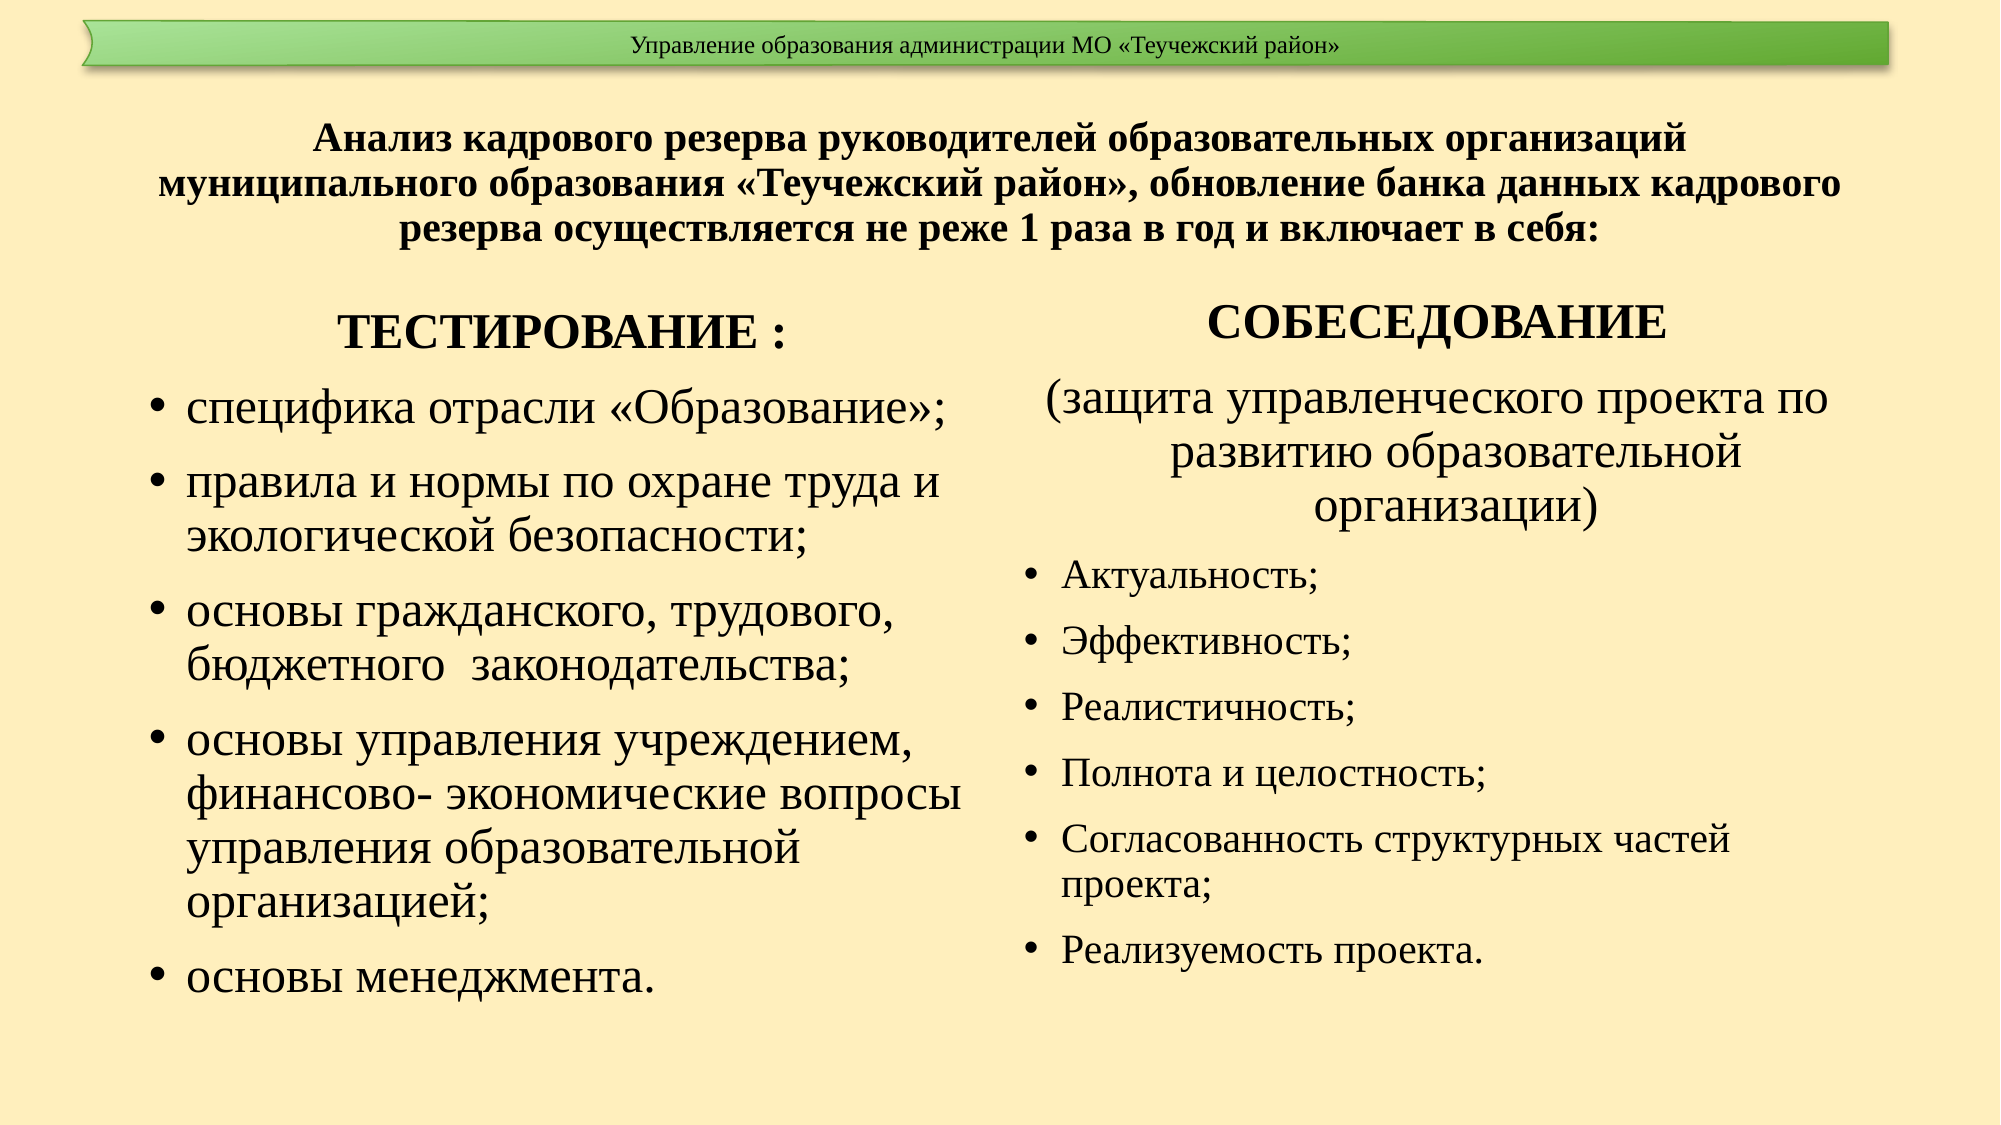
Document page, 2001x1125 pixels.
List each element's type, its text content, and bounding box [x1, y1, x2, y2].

text_box Управление образования администрации МО «Теучежский район» [82, 20, 1888, 66]
list СОБЕСЕДОВАНИЕ (защита управленческого проекта по развитию образовательной организации) Актуальность; Эффективность; Реалистичность; Полнота и целостность; Согласованность структурных частей проекта; Реализуемость проекта. [1012, 289, 1863, 1014]
list ТЕСТИРОВАНИЕ : специфика отрасли «Образование»; правила и нормы по охране труда и экологической безопасности; основы гражданского, трудового, бюджетного законодательства; основы управления учреждением, финансово- экономические вопросы управления образовательной организацией; основы менеджмента. [137, 299, 988, 1014]
title Анализ кадрового резерва руководителей образовательных организаций муниципального образования «Теучежский район», обновление банка данных кадрового резерва осуществляется не реже 1 раза в год и включает в себя: [137, 94, 1863, 278]
